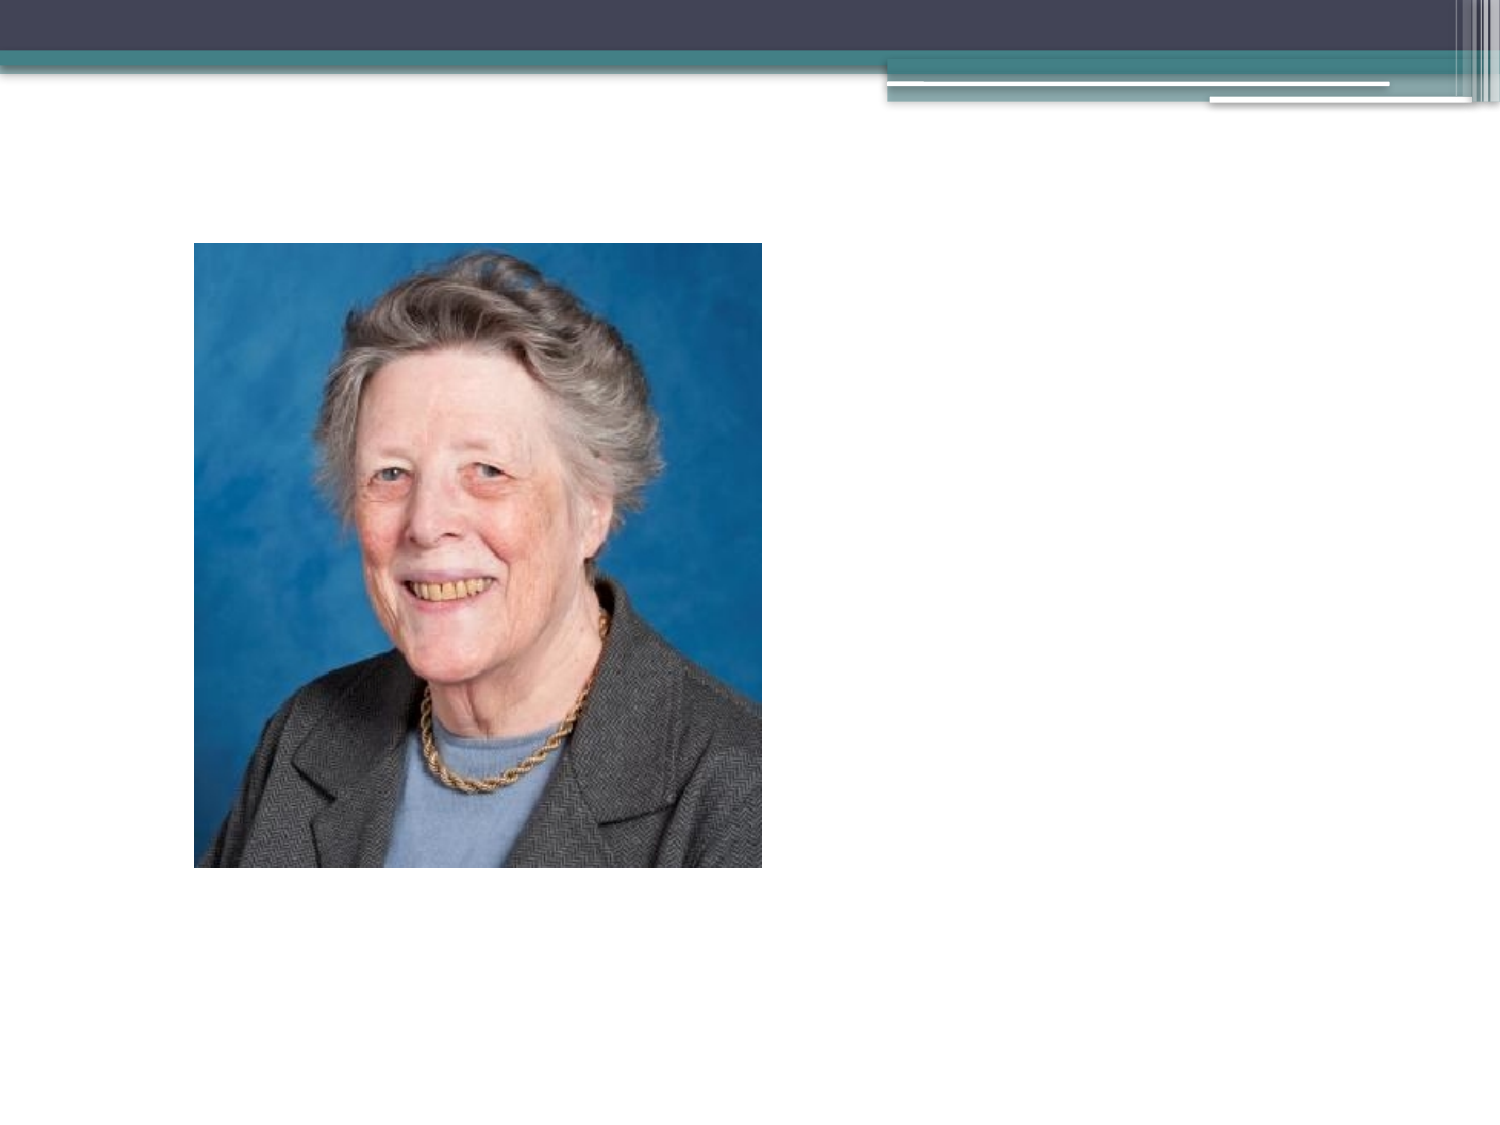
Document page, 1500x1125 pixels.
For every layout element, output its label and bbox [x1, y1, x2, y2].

picture [194, 243, 763, 868]
